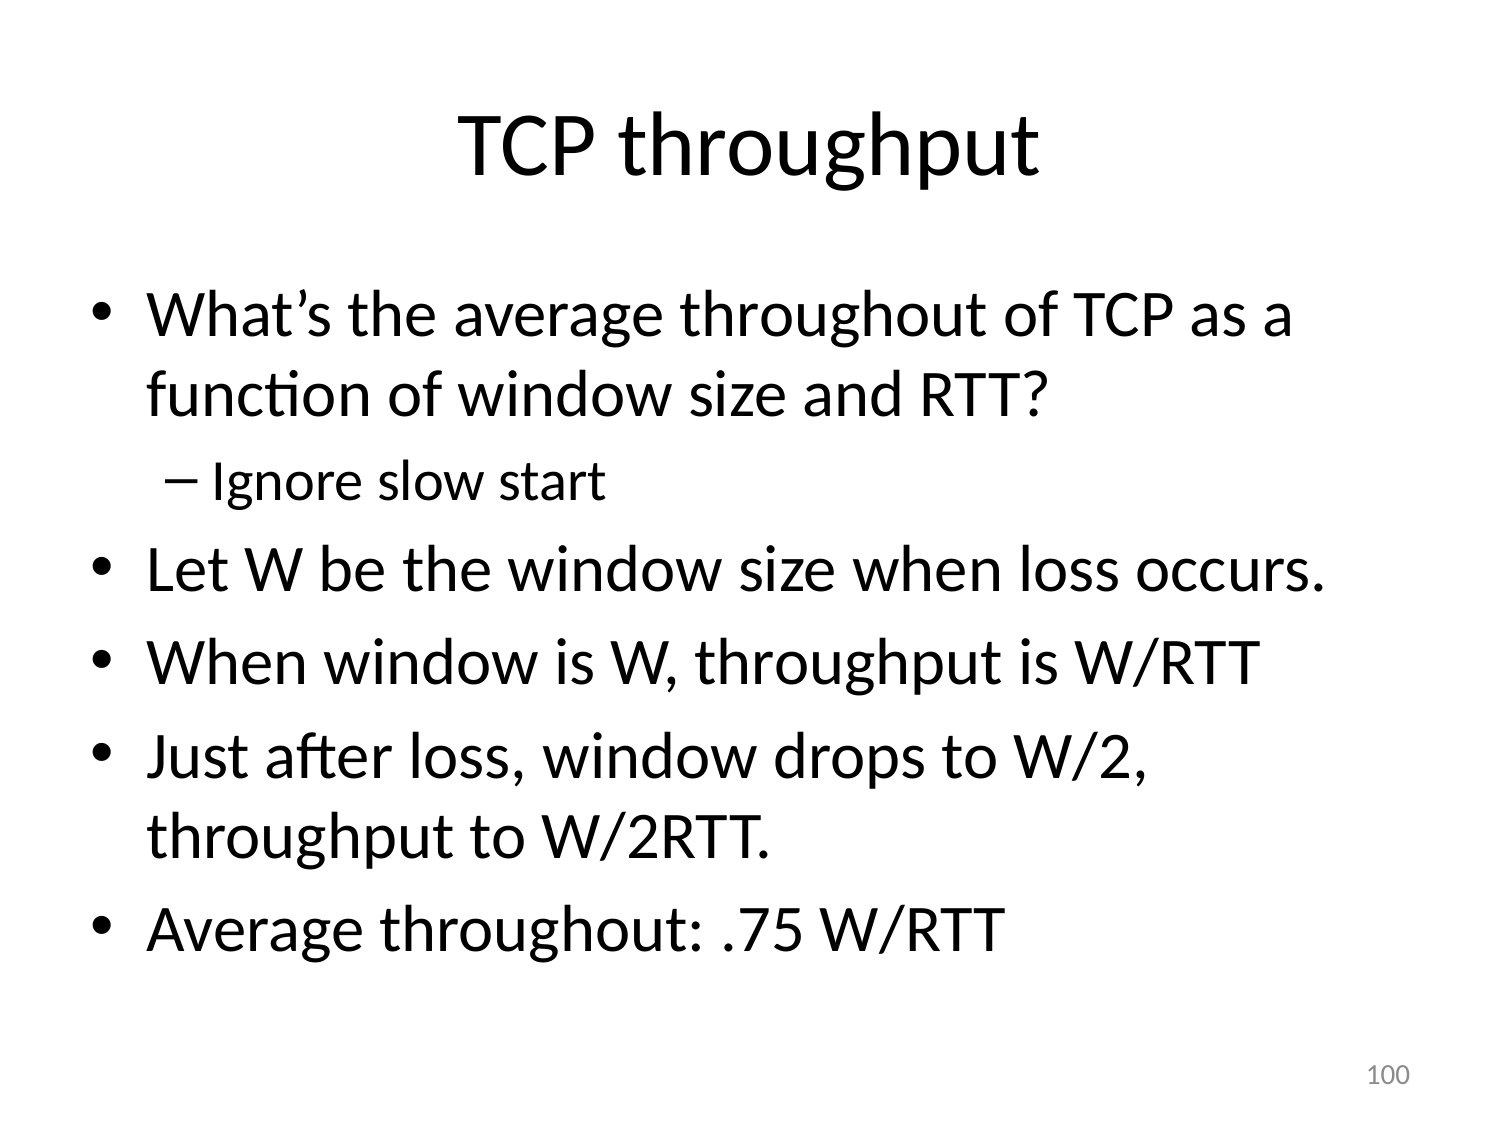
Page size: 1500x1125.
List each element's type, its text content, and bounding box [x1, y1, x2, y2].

title TCP throughput [75, 45, 1425, 233]
slide_number 100 [1074, 1042, 1425, 1103]
list What’s the average throughout of TCP as a function of window size and RTT? Ignore slow start Let W be the window size when loss occurs. When window is W, throughput is W/RTT Just after loss, window drops to W/2, throughput to W/2RTT. Average throughout: .75 W/RTT [75, 262, 1425, 1005]
